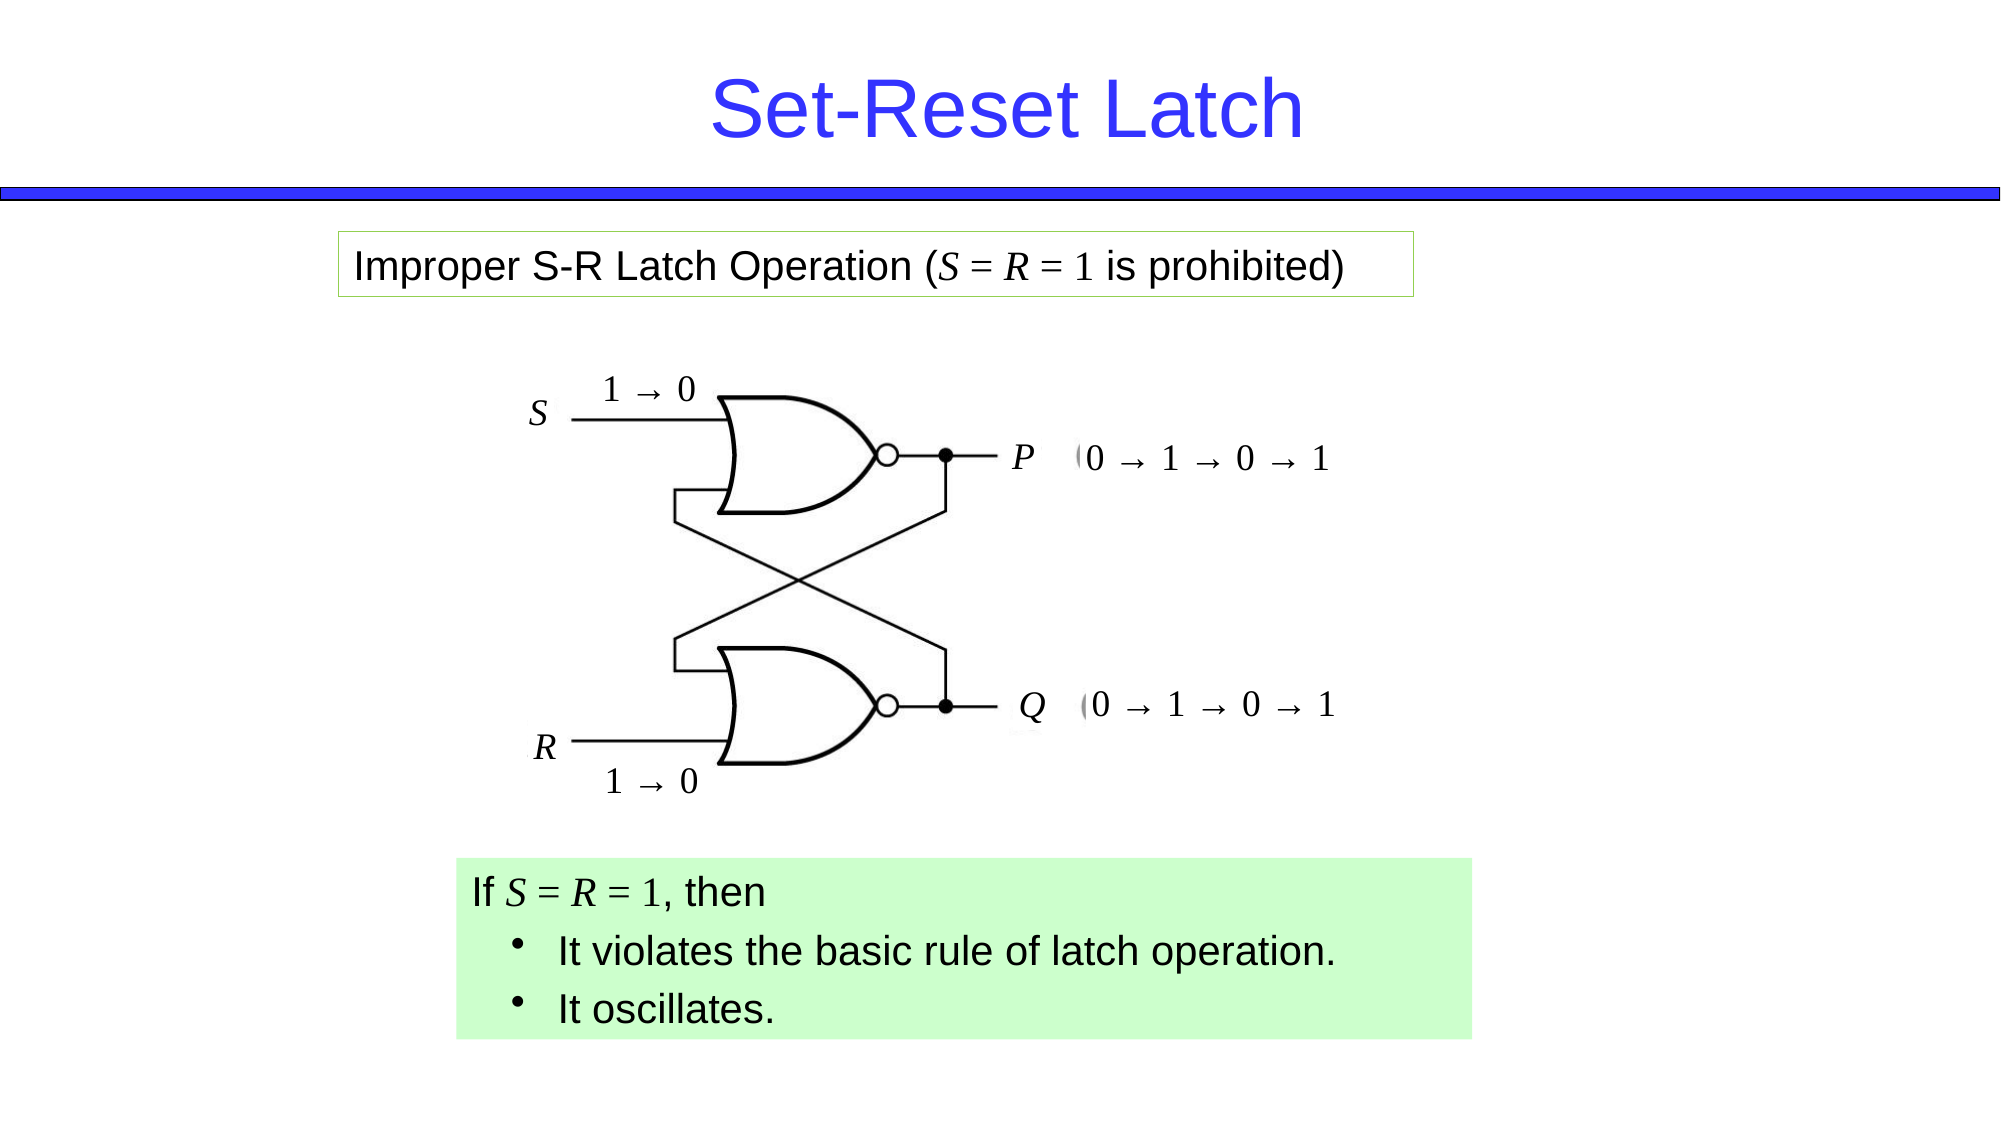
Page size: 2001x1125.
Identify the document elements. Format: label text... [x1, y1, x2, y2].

title Set-Reset Latch [295, 45, 1721, 177]
text_box If S = R = 1, then It violates the basic rule of latch operation. It oscillates. [456, 857, 1473, 1040]
text_box Improper S-R Latch Operation (S = R = 1 is prohibited) [338, 231, 1414, 297]
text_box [523, 349, 1348, 808]
